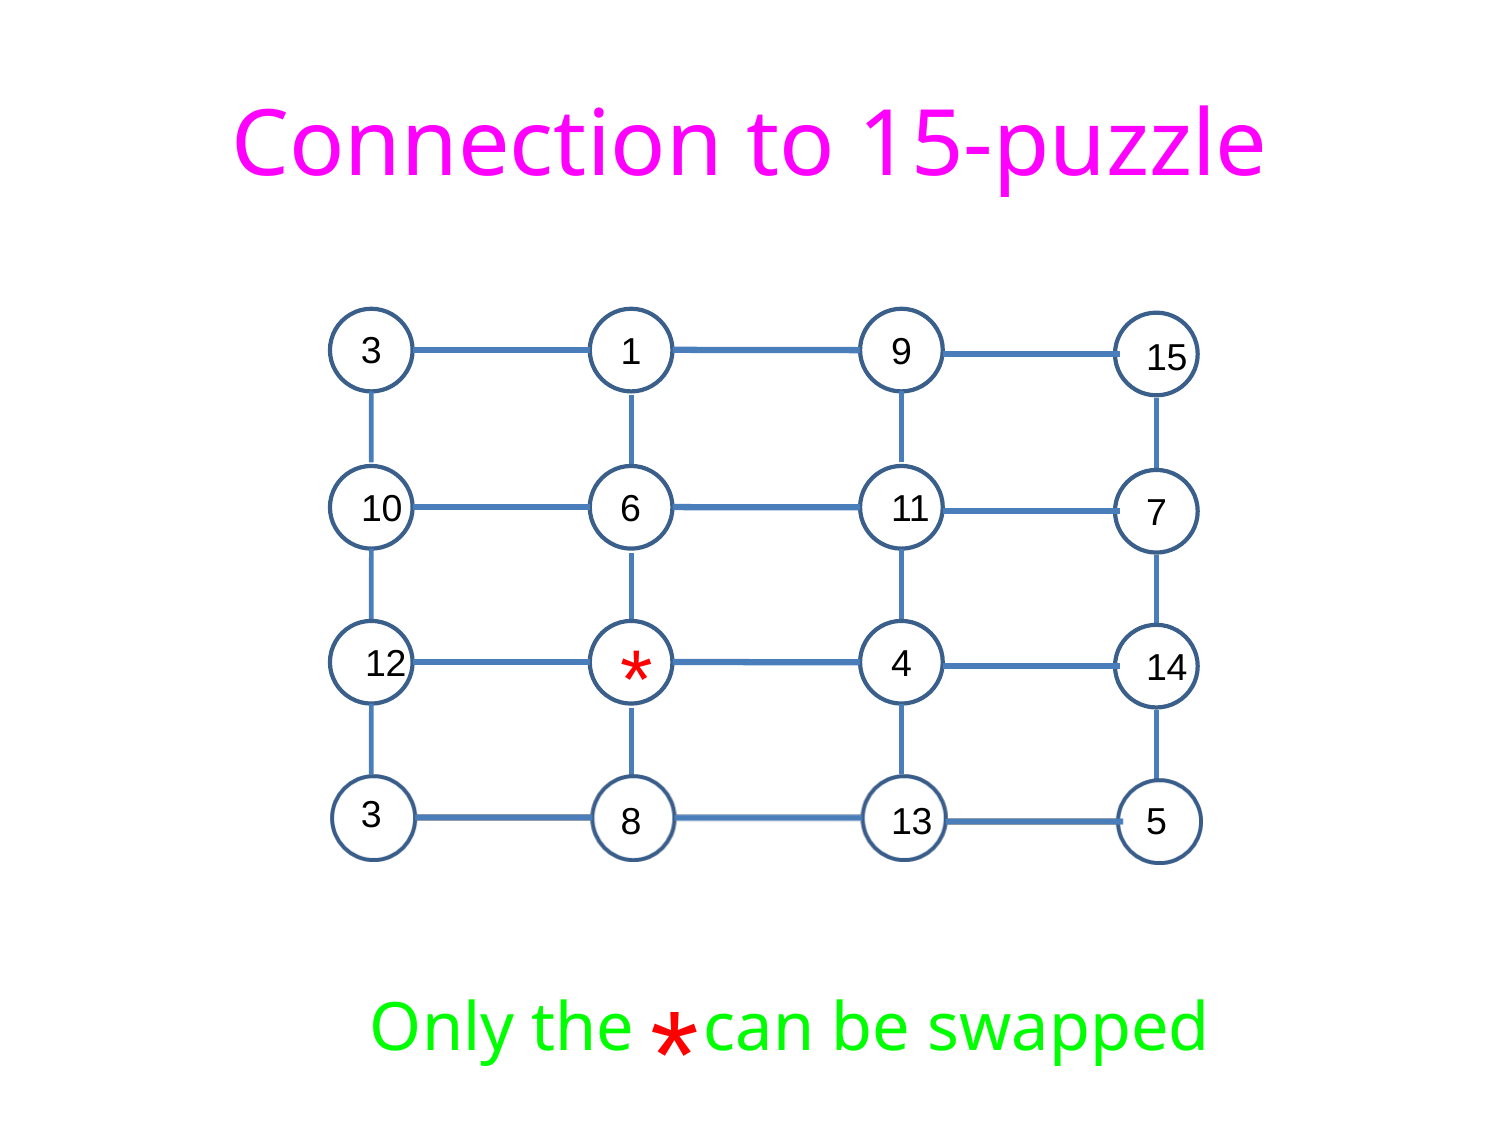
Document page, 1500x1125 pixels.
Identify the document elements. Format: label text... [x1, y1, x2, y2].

text_box * [605, 617, 668, 733]
picture [329, 774, 1203, 865]
text_box 9 [876, 319, 927, 380]
text_box [858, 464, 933, 551]
text_box 7 [1131, 480, 1182, 541]
text_box 11 [876, 476, 945, 537]
text_box [327, 464, 403, 551]
text_box [327, 619, 403, 706]
text_box [1113, 622, 1188, 710]
text_box 15 [1131, 325, 1203, 386]
text_box 12 [350, 631, 422, 692]
text_box 3 [346, 319, 397, 379]
text_box * [635, 965, 714, 1125]
text_box [587, 627, 605, 697]
text_box 1 [605, 319, 657, 380]
text_box [1113, 310, 1189, 398]
text_box 4 [876, 631, 927, 692]
text_box [587, 464, 675, 551]
text_box [587, 306, 675, 394]
text_box [858, 306, 945, 394]
text_box [327, 306, 415, 394]
text_box Only the can be swapped [355, 975, 635, 1071]
text_box 10 [346, 476, 418, 537]
title Connection to 15-puzzle [74, 44, 1426, 233]
text_box [858, 619, 945, 706]
text_box 14 [1131, 635, 1203, 696]
text_box 6 [605, 476, 656, 537]
text_box [1113, 468, 1200, 555]
text_box Only the can be swapped [714, 975, 1226, 1071]
text_box [668, 639, 675, 686]
